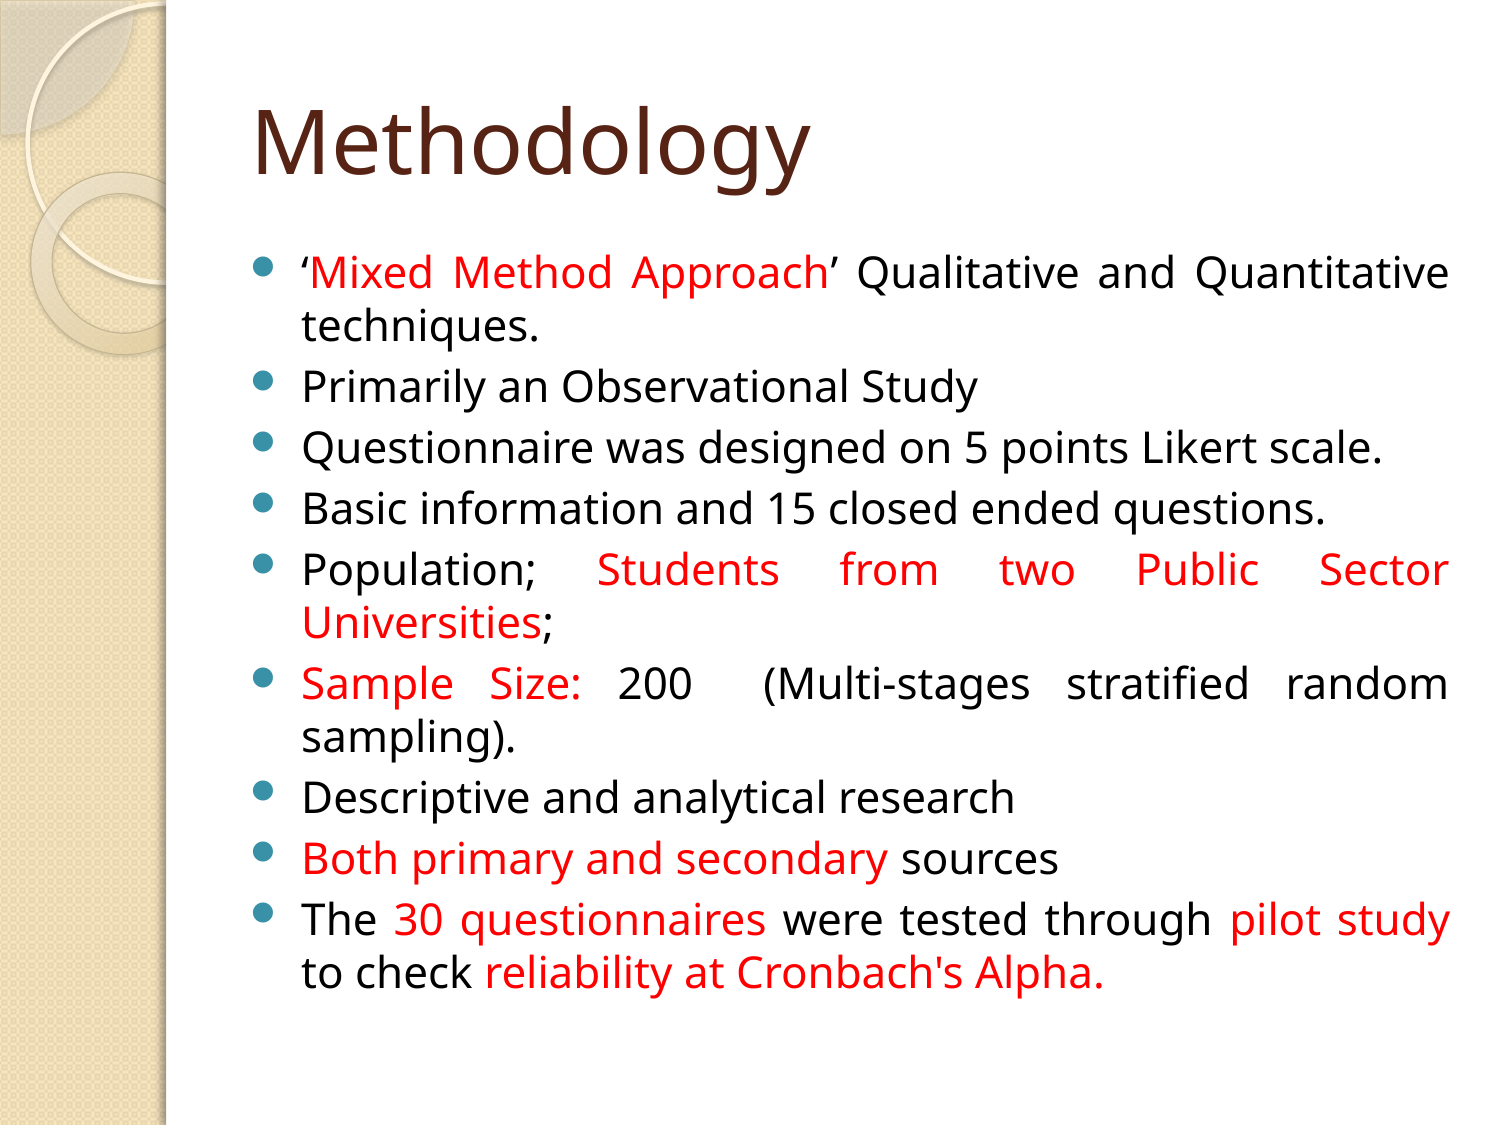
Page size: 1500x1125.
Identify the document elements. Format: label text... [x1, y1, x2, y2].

title Methodology [235, 45, 1466, 233]
list ‘Mixed Method Approach’ Qualitative and Quantitative techniques. Primarily an Observational Study Questionnaire was designed on 5 points Likert scale. Basic information and 15 closed ended questions. Population; Students from two Public Sector Universities; Sample Size: 200 (Multi-stages stratified random sampling). Descriptive and analytical research Both primary and secondary sources The 30 questionnaires were tested through pilot study to check reliability at Cronbach's Alpha. [235, 237, 1466, 1025]
